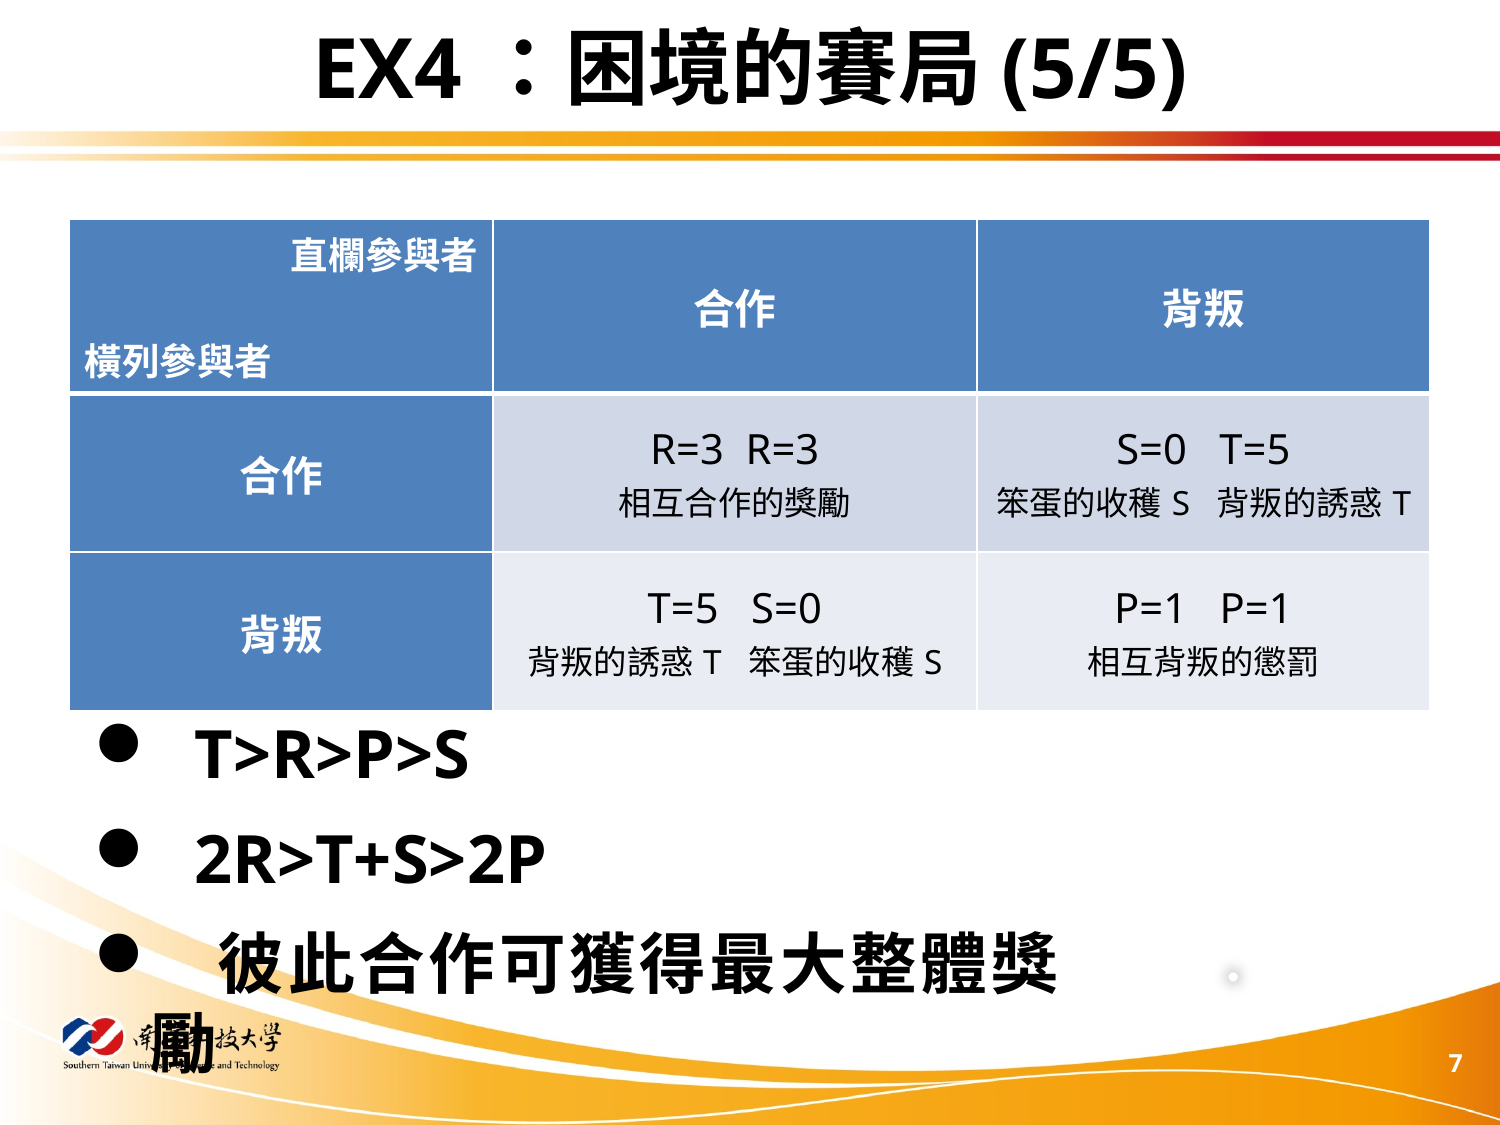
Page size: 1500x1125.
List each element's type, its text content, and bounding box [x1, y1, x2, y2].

table_cell P=1 P=1 相互背叛的懲罰 [978, 553, 1429, 710]
table_cell 合作 [70, 396, 492, 551]
table_cell R=3 R=3 相互合作的獎勵 [494, 396, 976, 551]
picture [0, 0, 1500, 1125]
table_header 直欄參與者 橫列參與者 [70, 220, 492, 391]
text_box T>R>P>S 2R>T+S>2P 彼此合作可獲得最大整體獎勵 [0, 704, 1074, 1009]
table_header 合作 [494, 220, 976, 391]
table_cell T=5 S=0 背叛的誘惑T 笨蛋的收穫S [494, 553, 976, 704]
table_cell 背叛 [70, 553, 492, 704]
slide_number 7 [1127, 1034, 1478, 1095]
table_header 背叛 [978, 220, 1429, 391]
title EX4：困境的賽局(5/5) [75, 0, 1425, 135]
table_cell S=0 T=5 笨蛋的收穫S 背叛的誘惑T [978, 396, 1429, 551]
